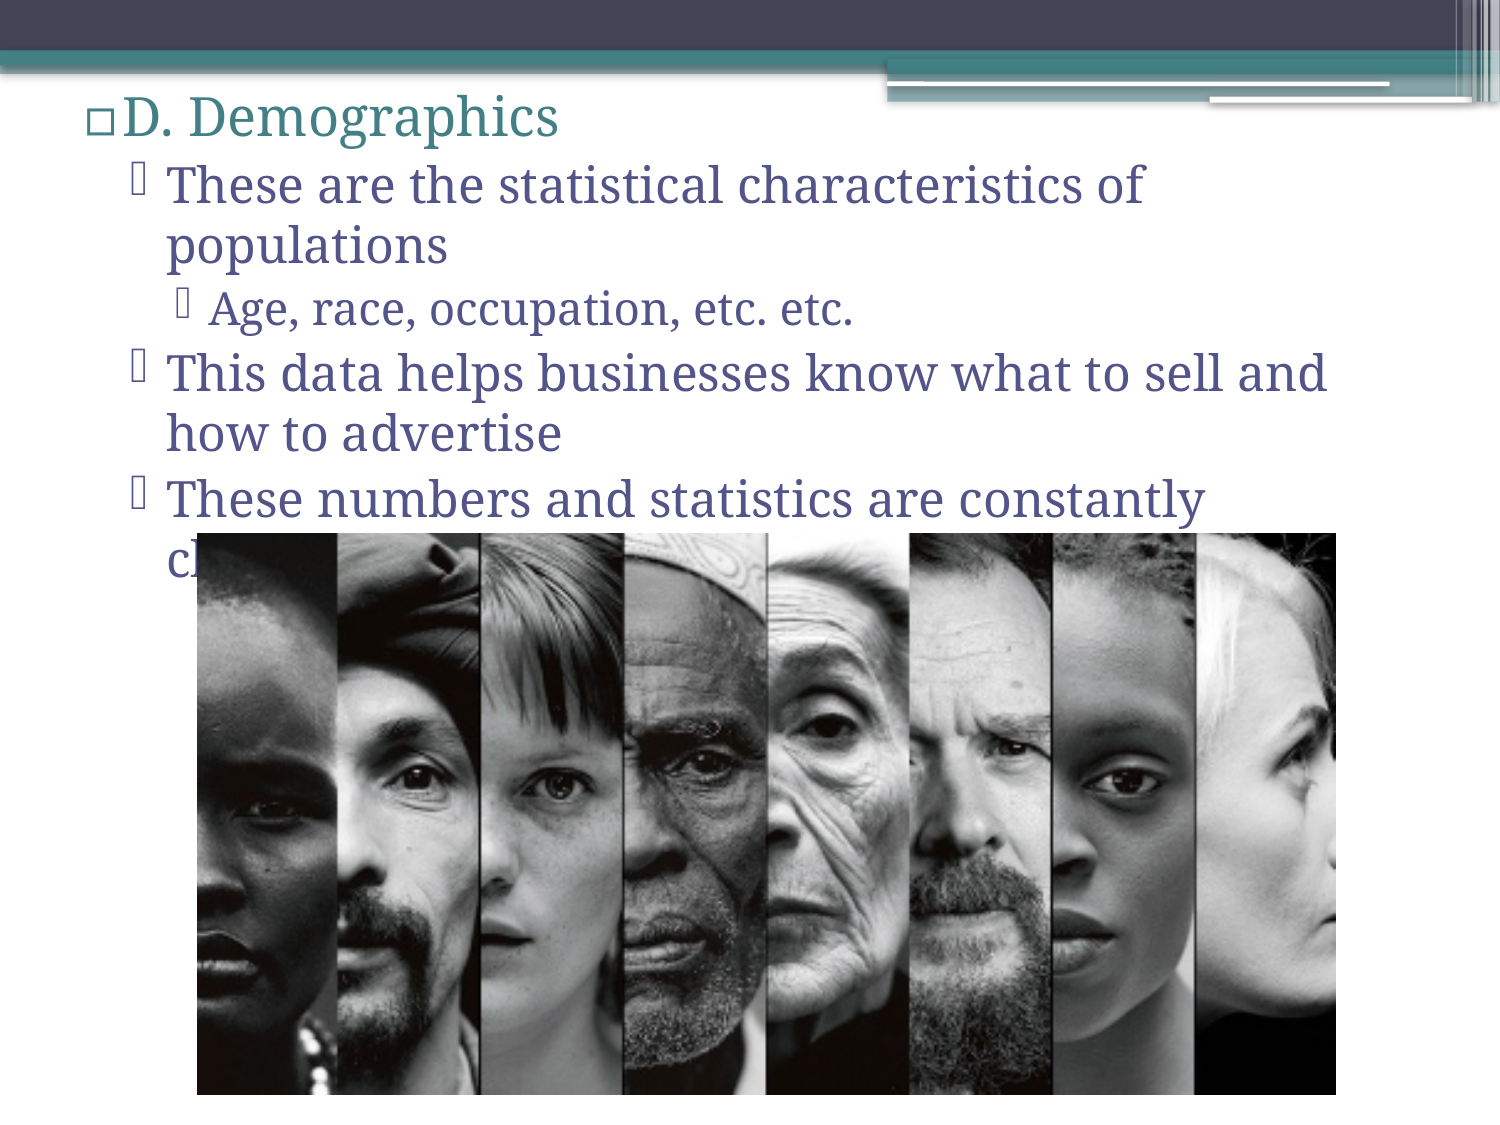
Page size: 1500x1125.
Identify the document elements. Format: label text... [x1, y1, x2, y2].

picture [197, 532, 1336, 1095]
list D. Demographics These are the statistical characteristics of populations Age, race, occupation, etc. etc. This data helps businesses know what to sell and how to advertise These numbers and statistics are constantly changing in the US [0, 75, 1438, 1050]
